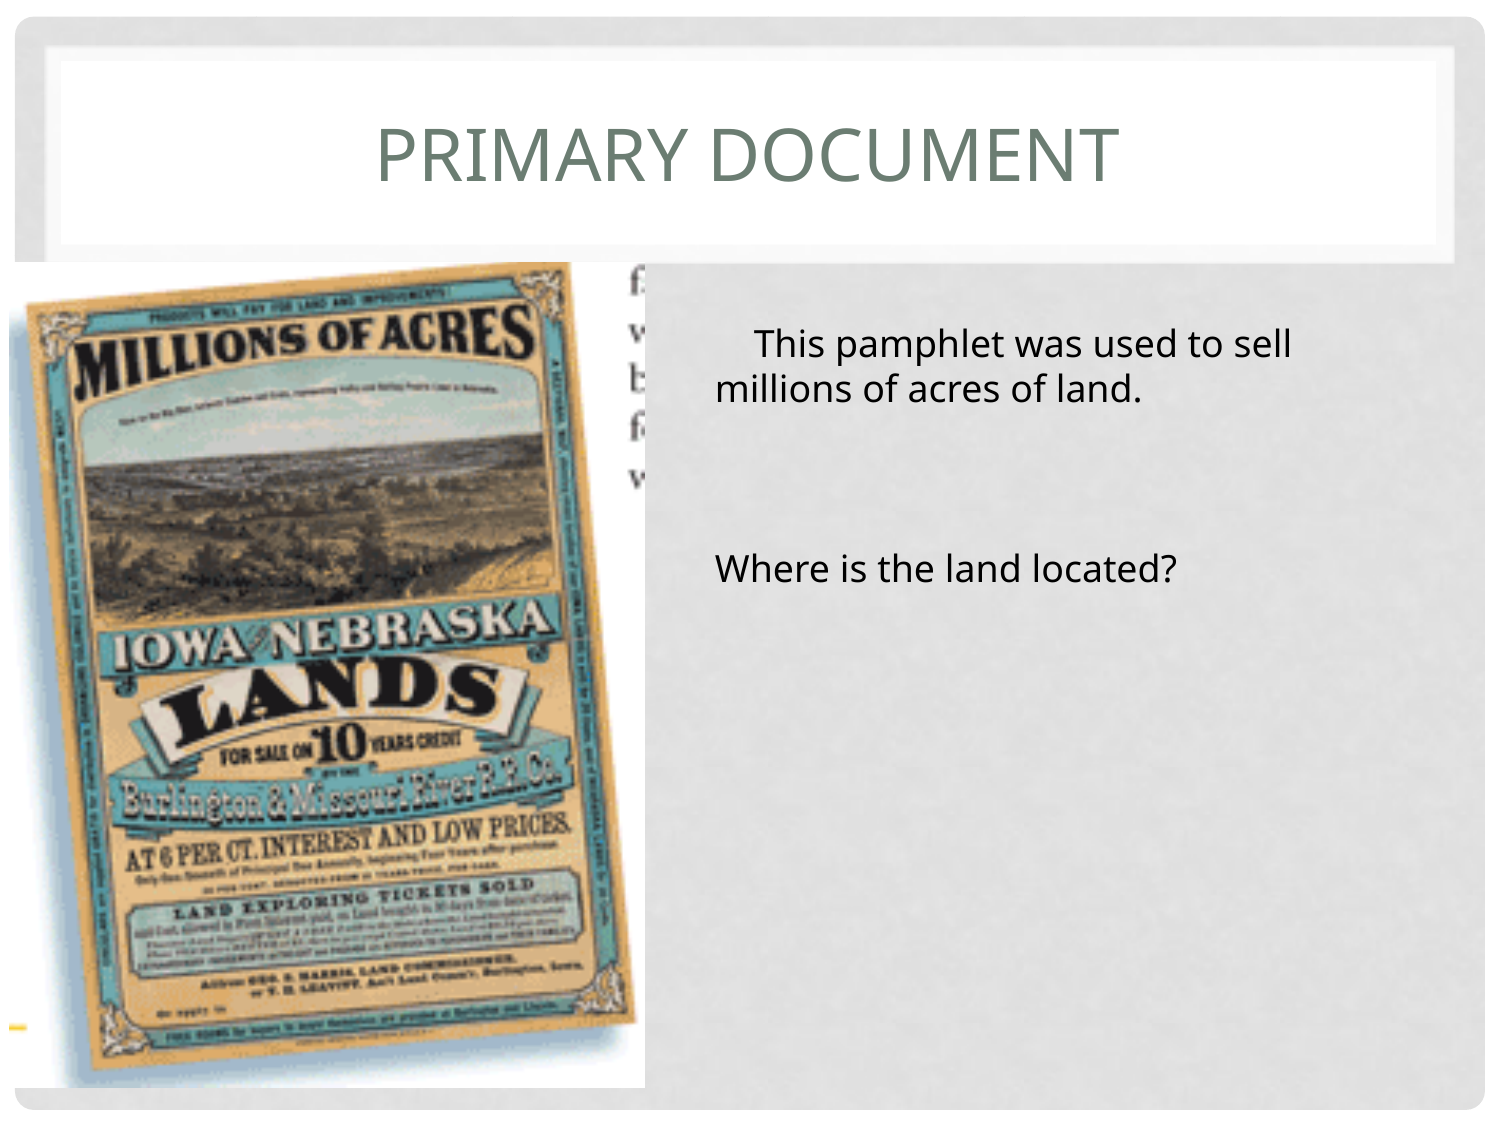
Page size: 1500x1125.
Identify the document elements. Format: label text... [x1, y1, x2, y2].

title Primary Document [69, 66, 1425, 238]
text_box This pamphlet was used to sell millions of acres of land. Where is the land located? [699, 312, 1425, 598]
picture [8, 262, 645, 1088]
